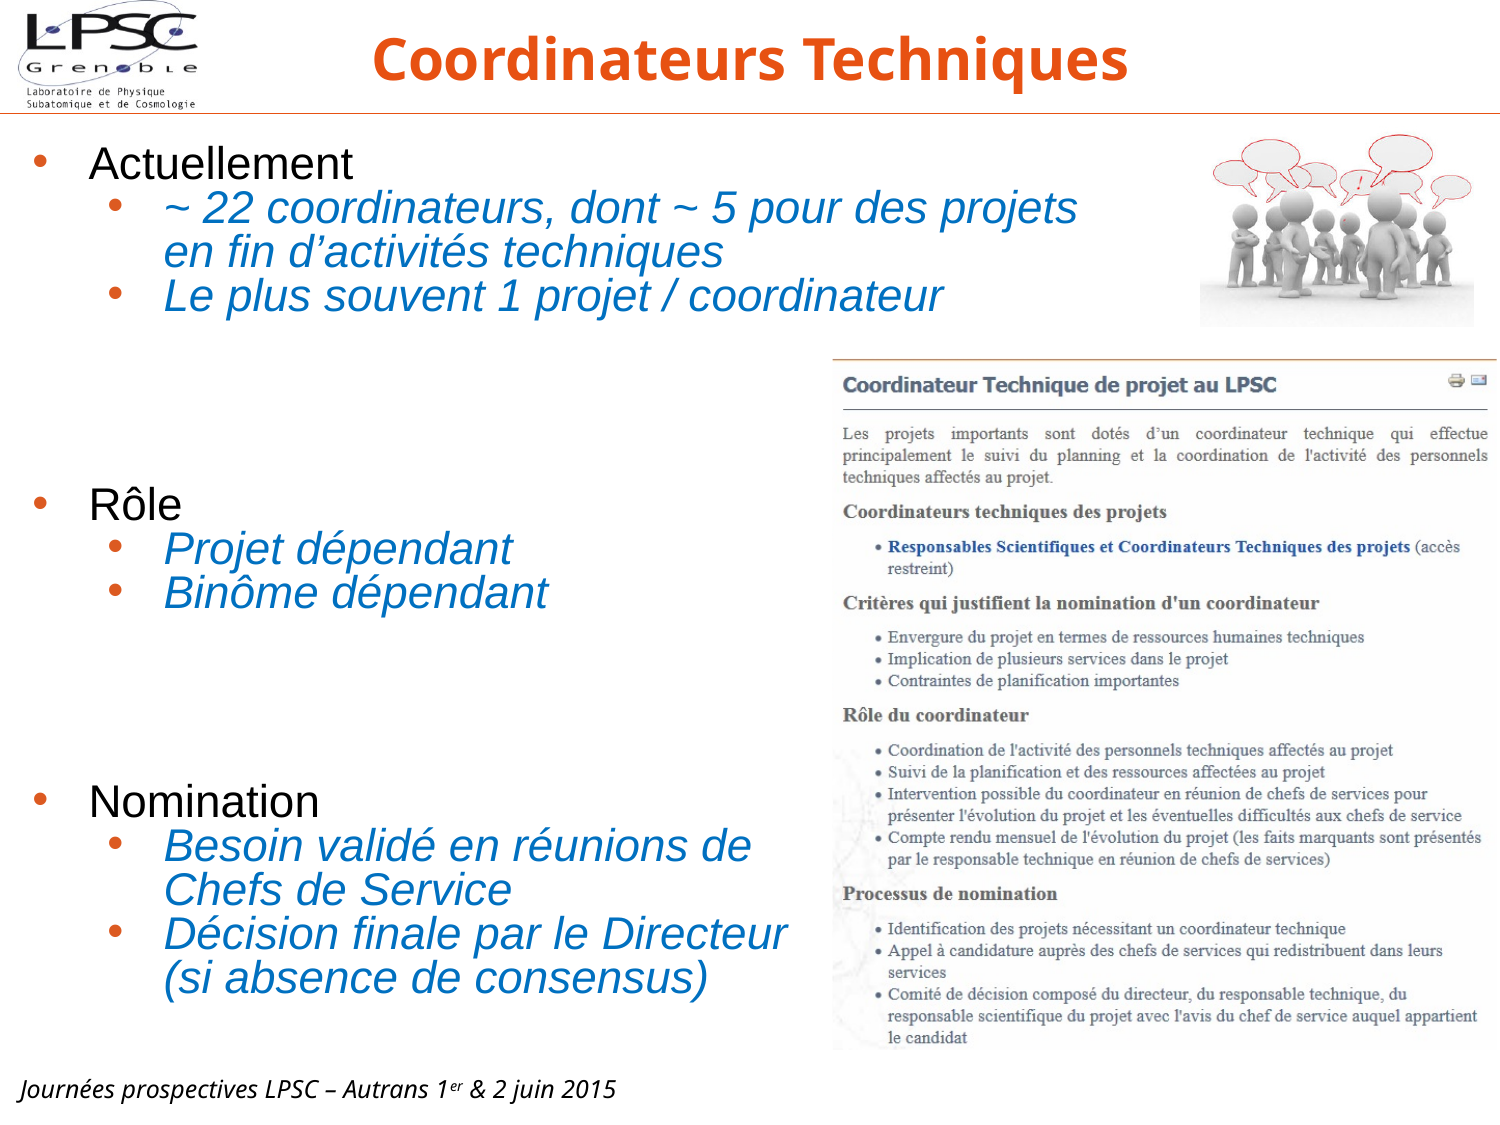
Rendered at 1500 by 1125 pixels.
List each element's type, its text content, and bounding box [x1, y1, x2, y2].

text_box Actuellement ~ 22 coordinateurs, dont ~ 5 pour des projets en fin d’activités techniques Le plus souvent 1 projet / coordinateur [17, 137, 1140, 328]
text_box Coordinateurs Techniques [0, 0, 1500, 114]
text_box Rôle Projet dépendant Binôme dépendant [17, 478, 827, 625]
footer Journées prospectives LPSC – Autrans 1er & 2 juin 2015 [5, 1066, 916, 1125]
text_box Nomination Besoin validé en réunions de Chefs de Service Décision finale par le Directeur (si absence de consensus) [17, 775, 828, 1054]
picture [832, 358, 1497, 1051]
picture [1199, 120, 1474, 327]
